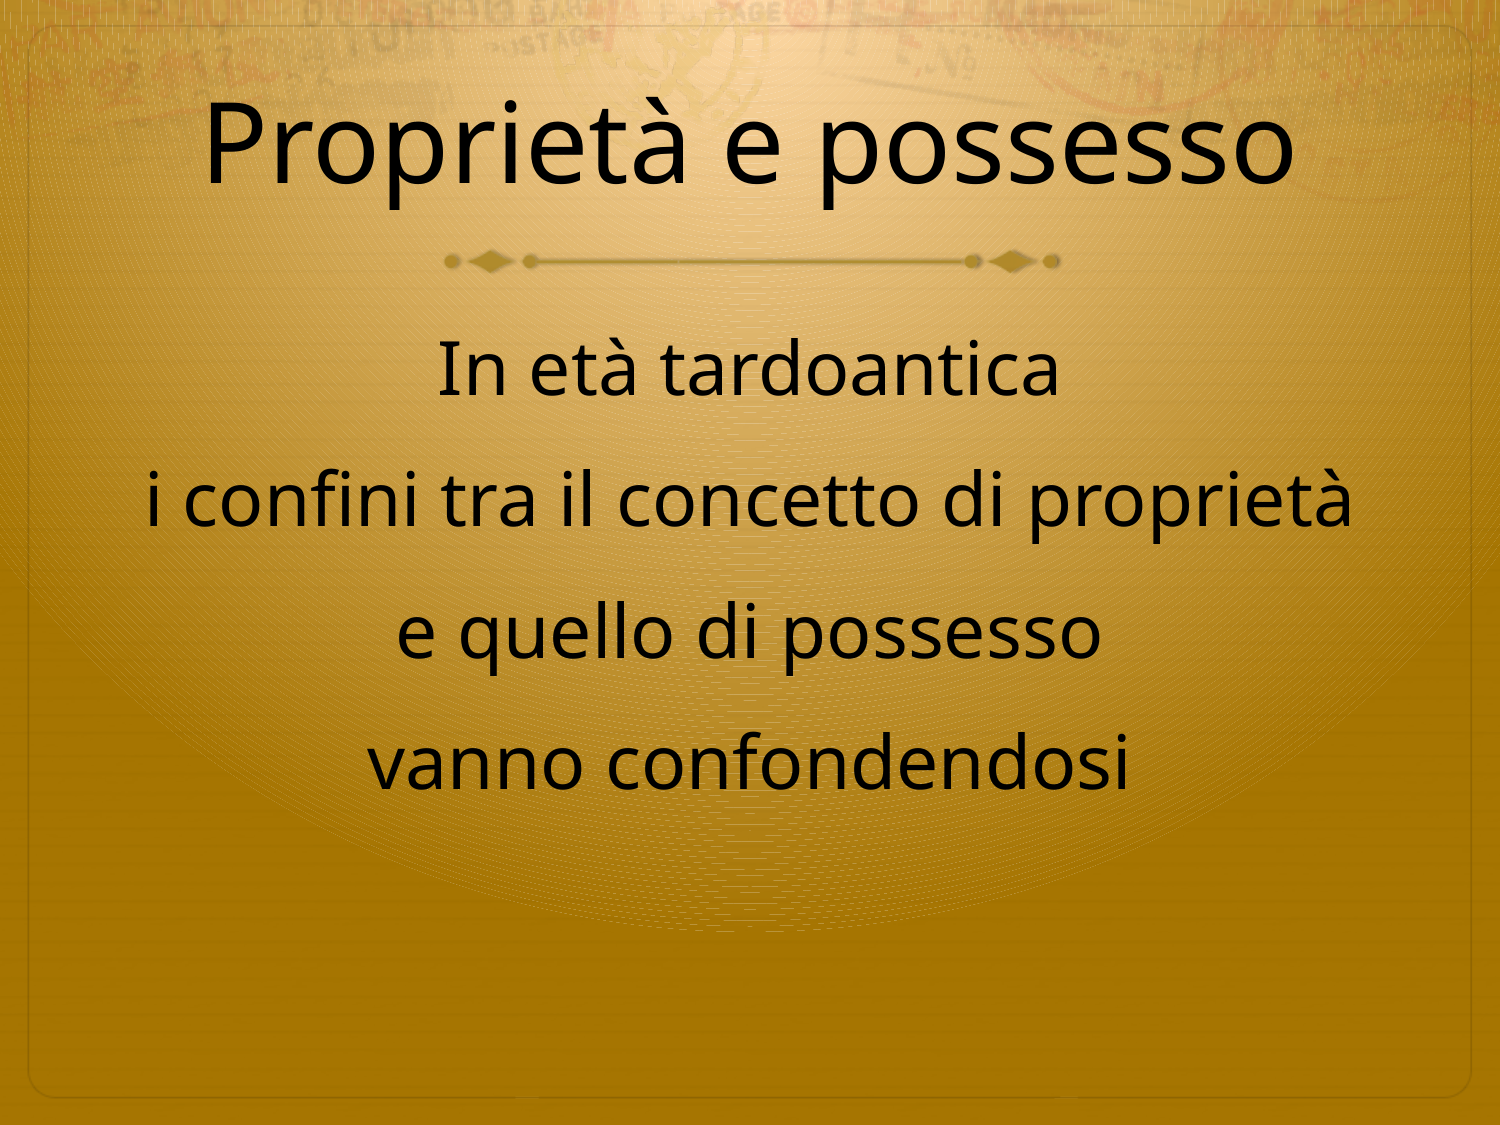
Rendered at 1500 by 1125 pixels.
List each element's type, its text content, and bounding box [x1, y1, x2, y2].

title Proprietà e possesso [93, 45, 1407, 233]
picture [0, 0, 1500, 1125]
list In età tardoantica i confini tra il concetto di proprietà e quello di possesso vanno confondendosi [93, 312, 1407, 988]
